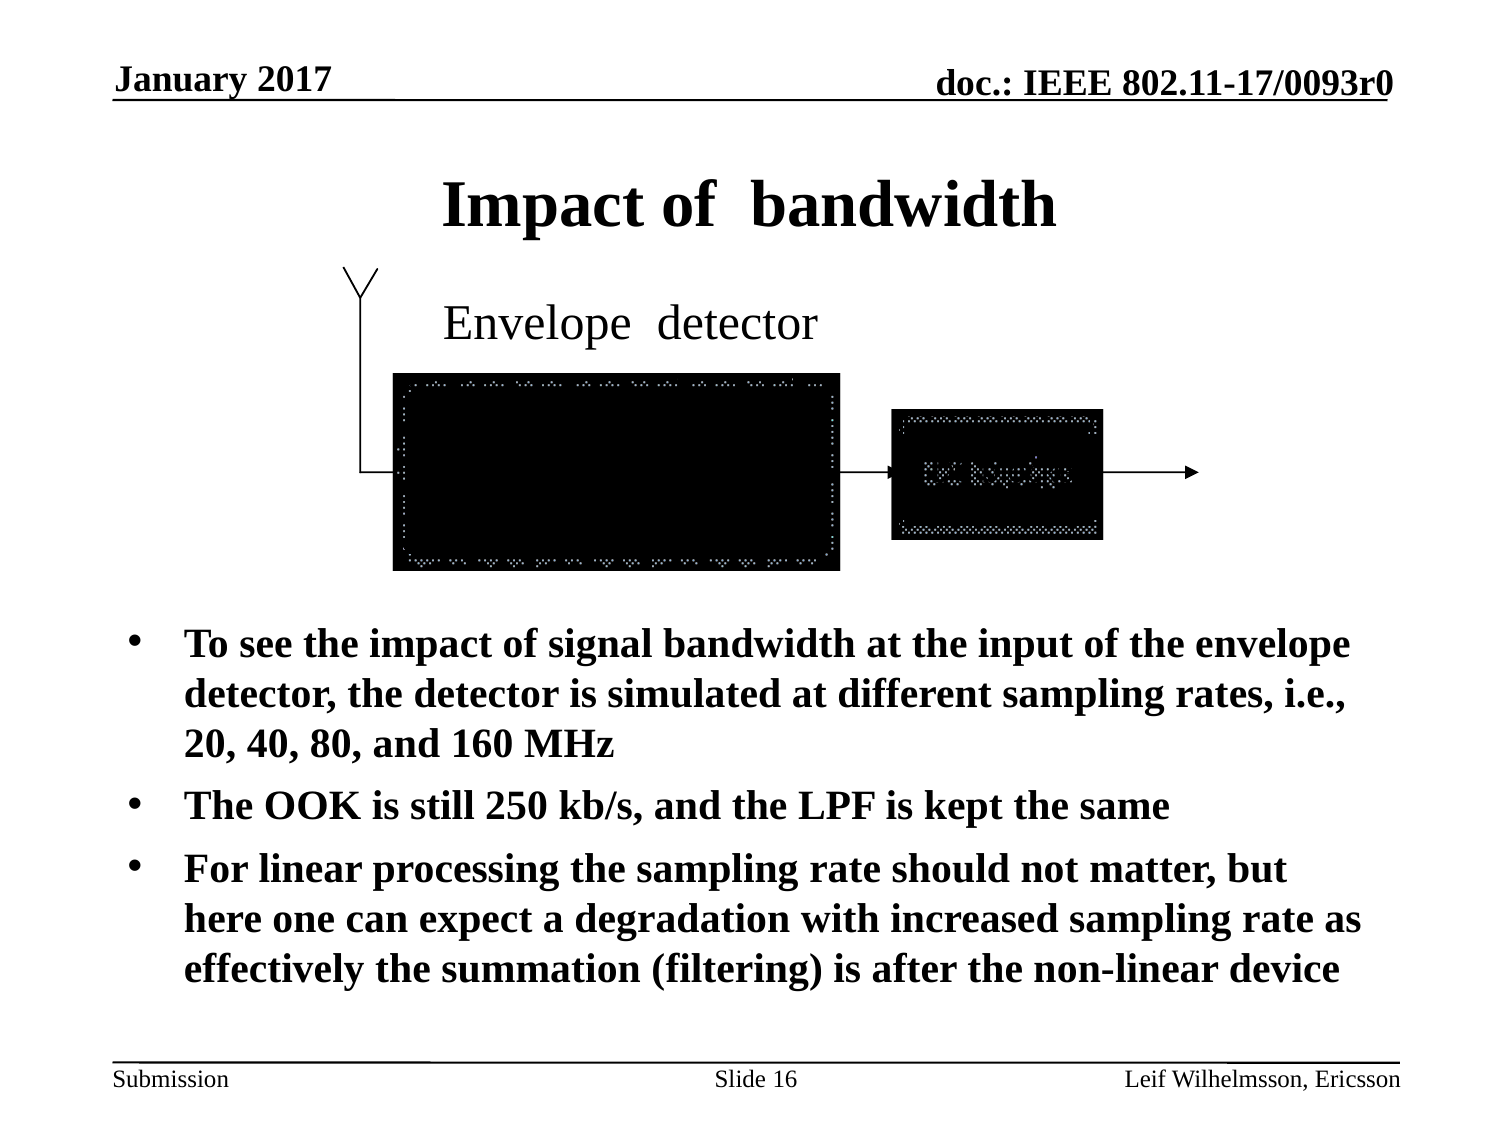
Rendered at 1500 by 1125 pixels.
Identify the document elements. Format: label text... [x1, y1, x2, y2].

picture [891, 408, 1104, 540]
list To see the impact of signal bandwidth at the input of the envelope detector, the detector is simulated at different sampling rates, i.e., 20, 40, 80, and 160 MHz The OOK is still 250 kb/s, and the LPF is kept the same For linear processing the sampling rate should not matter, but here one can expect a degradation with increased sampling rate as effectively the summation (filtering) is after the non-linear device [112, 607, 1388, 1000]
picture [392, 373, 841, 572]
title Impact of bandwidth [112, 112, 1388, 288]
text_box Envelope detector [428, 281, 834, 357]
text_box [343, 267, 361, 473]
slide_number Slide 16 [712, 1061, 800, 1123]
text_box [1185, 465, 1199, 480]
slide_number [114, 54, 423, 100]
footer Leif Wilhelmsson, Ericsson [878, 1061, 1402, 1093]
